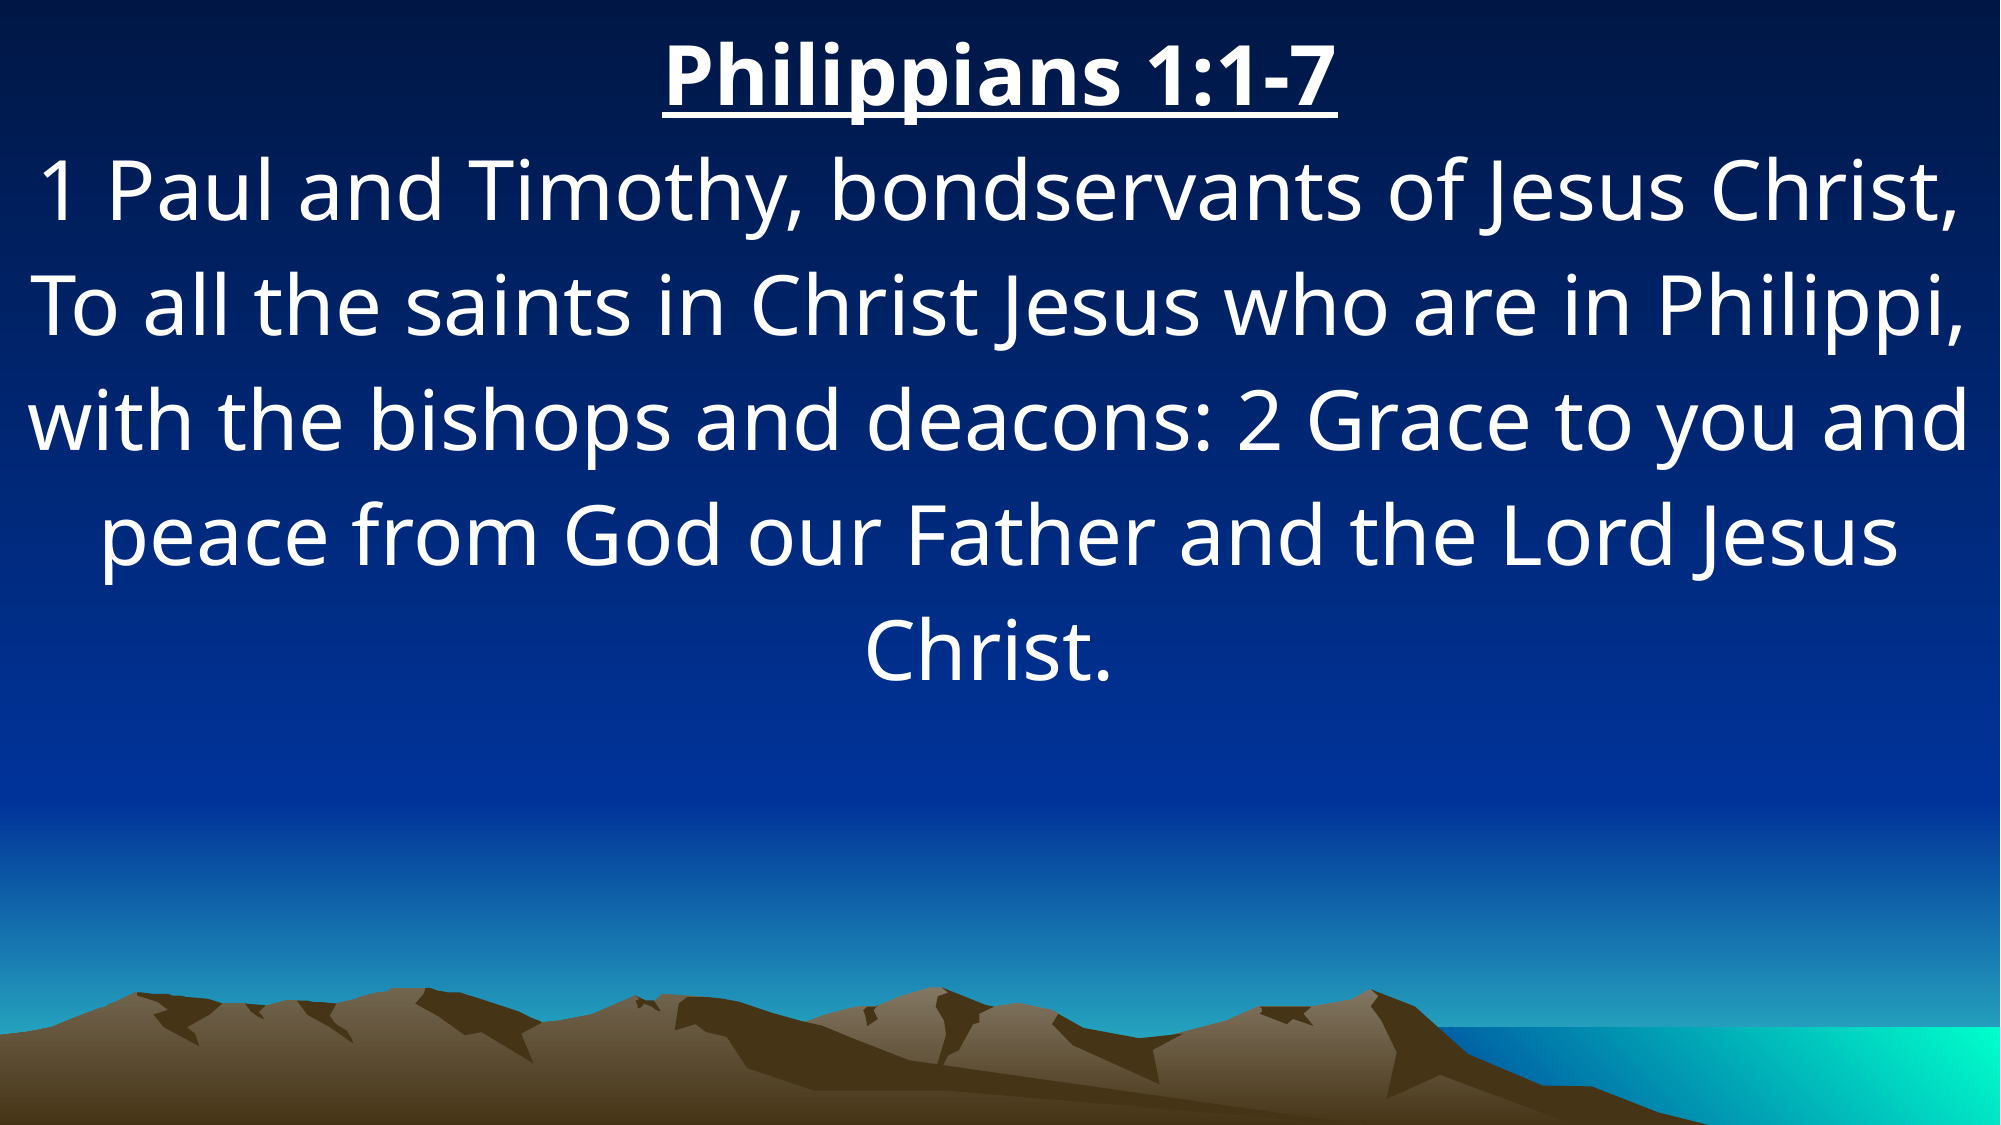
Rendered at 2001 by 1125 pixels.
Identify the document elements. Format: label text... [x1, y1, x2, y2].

text_box Philippians 1:1-7 1 Paul and Timothy, bondservants of Jesus Christ, To all the saints in Christ Jesus who are in Philippi, with the bishops and deacons: 2 Grace to you and peace from God our Father and the Lord Jesus Christ. [0, 0, 2000, 825]
